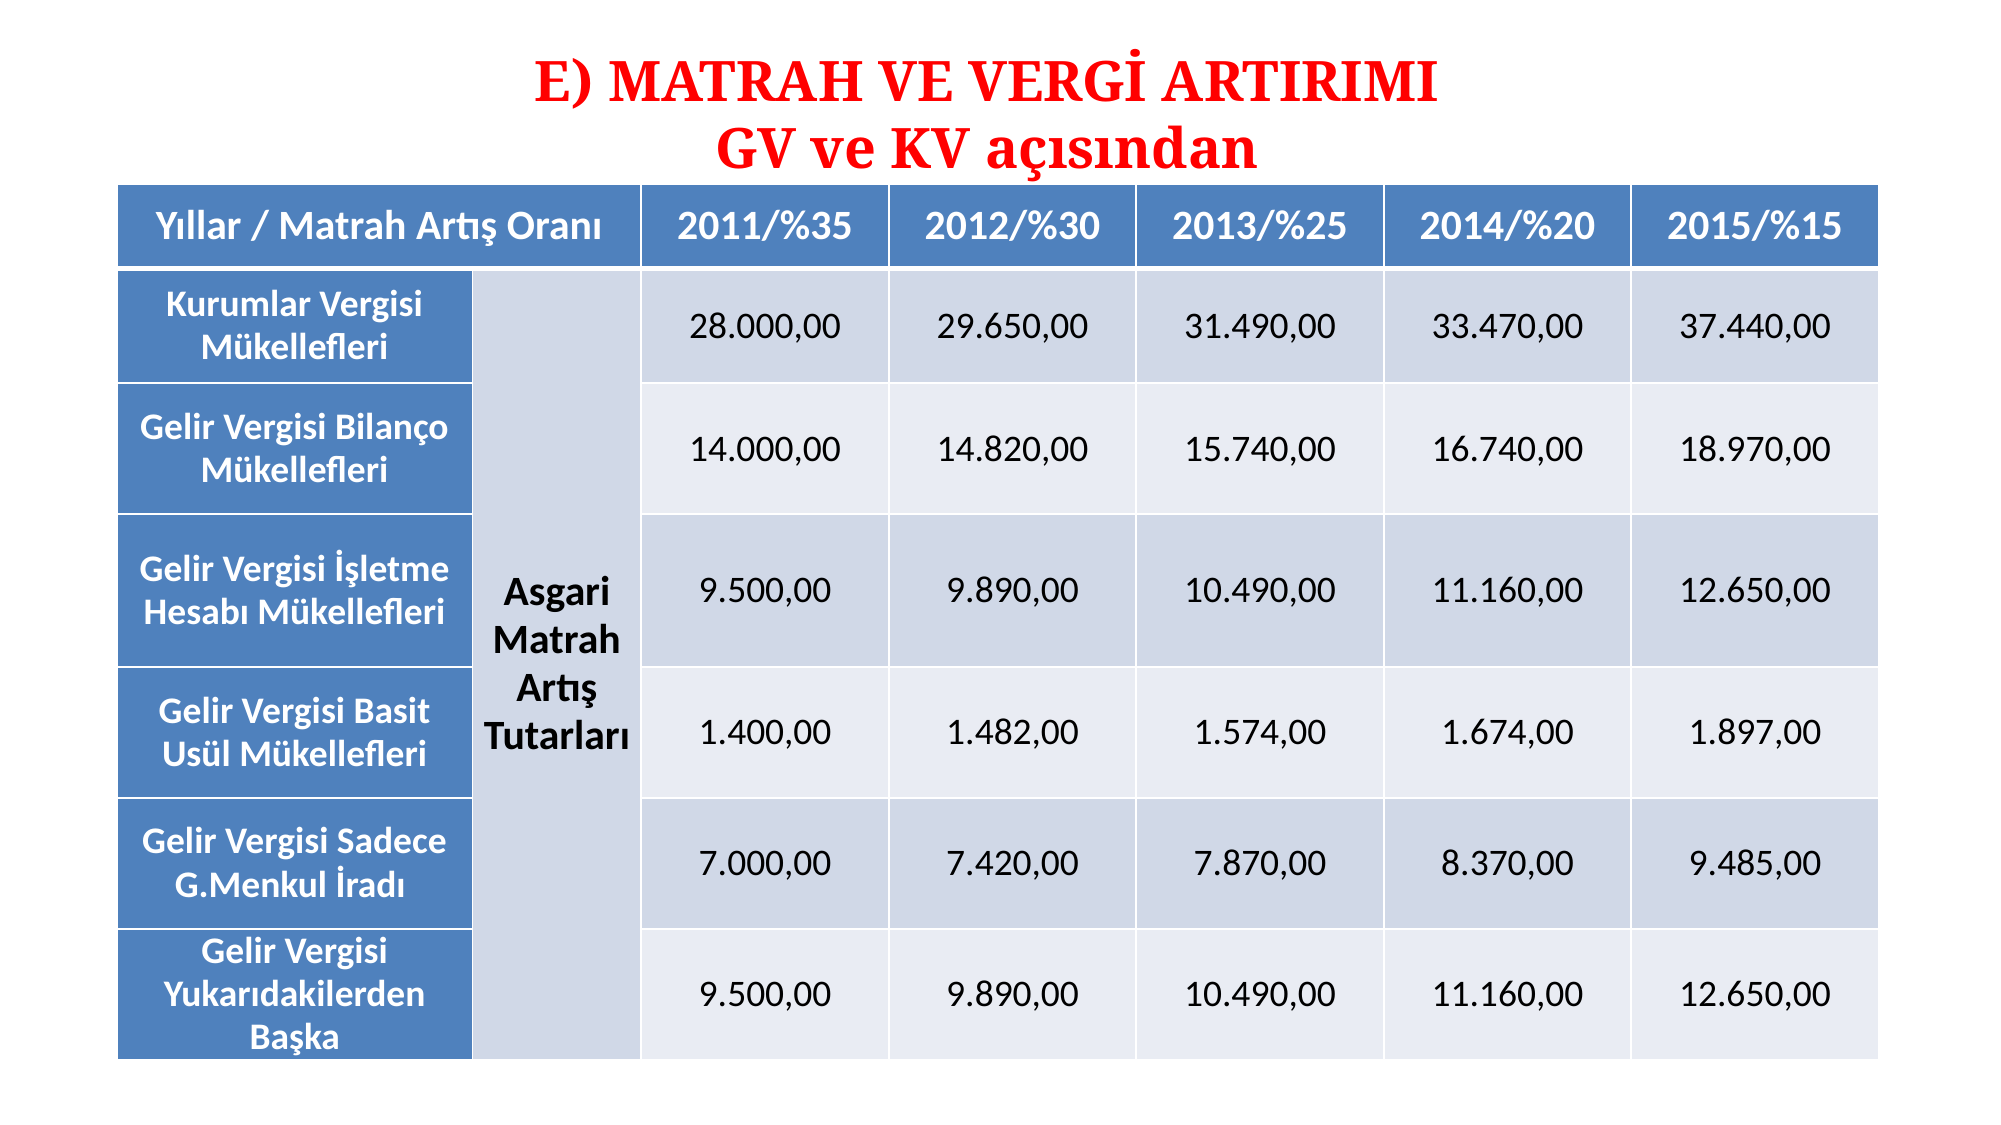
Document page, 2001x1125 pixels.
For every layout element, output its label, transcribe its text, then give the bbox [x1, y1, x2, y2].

table_cell Gelir Vergisi Sadece G.Menkul İradı [118, 799, 472, 928]
table_cell 29.650,00 [890, 271, 1135, 382]
table_cell Gelir Vergisi Bilanço Mükellefleri [118, 384, 472, 513]
table_cell 16.740,00 [1385, 384, 1630, 513]
table_header 2011/%35 [642, 185, 888, 266]
table_cell 10.490,00 [1137, 930, 1383, 1059]
table_cell 9.890,00 [890, 515, 1135, 666]
table_cell Gelir Vergisi Yukarıdakilerden Başka [118, 930, 472, 1059]
table_cell 9.500,00 [642, 515, 888, 666]
table_header 2012/%30 [890, 185, 1135, 266]
table_cell 7.870,00 [1137, 799, 1383, 928]
table_cell 7.420,00 [890, 799, 1135, 928]
table_cell 14.820,00 [890, 384, 1135, 513]
table_cell Asgari Matrah Artış Tutarları [473, 271, 640, 1059]
table_cell 10.490,00 [1137, 515, 1383, 666]
table_cell Kurumlar Vergisi Mükellefleri [118, 271, 472, 382]
table_cell 12.650,00 [1632, 930, 1878, 1059]
table_cell 9.485,00 [1632, 799, 1878, 928]
table_cell Gelir Vergisi İşletme Hesabı Mükellefleri [118, 515, 472, 666]
table_cell 18.970,00 [1632, 384, 1878, 513]
table_cell 7.000,00 [642, 799, 888, 928]
table_header Yıllar / Matrah Artış Oranı [118, 185, 640, 266]
table_cell 9.890,00 [890, 930, 1135, 1059]
table_cell 15.740,00 [1137, 384, 1383, 513]
table_cell 1.400,00 [642, 668, 888, 797]
table_cell 37.440,00 [1632, 271, 1878, 382]
table_cell 31.490,00 [1137, 271, 1383, 382]
table_cell 28.000,00 [642, 271, 888, 382]
table_header 2013/%25 [1137, 185, 1383, 266]
table_cell 9.500,00 [642, 930, 888, 1059]
table_cell 8.370,00 [1385, 799, 1630, 928]
table_cell 1.897,00 [1632, 668, 1878, 797]
table_cell 11.160,00 [1385, 930, 1630, 1059]
table_cell Gelir Vergisi Basit Usül Mükellefleri [118, 668, 472, 797]
title E) MATRAH VE VERGİ ARTIRIMI GV ve KV açısından [125, 37, 1850, 183]
table_cell 14.000,00 [642, 384, 888, 513]
table_header 2014/%20 [1385, 185, 1630, 266]
table_header 2015/%15 [1632, 185, 1878, 266]
table_cell 1.674,00 [1385, 668, 1630, 797]
table_cell 1.574,00 [1137, 668, 1383, 797]
table_cell 11.160,00 [1385, 515, 1630, 666]
table_cell 1.482,00 [890, 668, 1135, 797]
table_cell 33.470,00 [1385, 271, 1630, 382]
table_cell 12.650,00 [1632, 515, 1878, 666]
